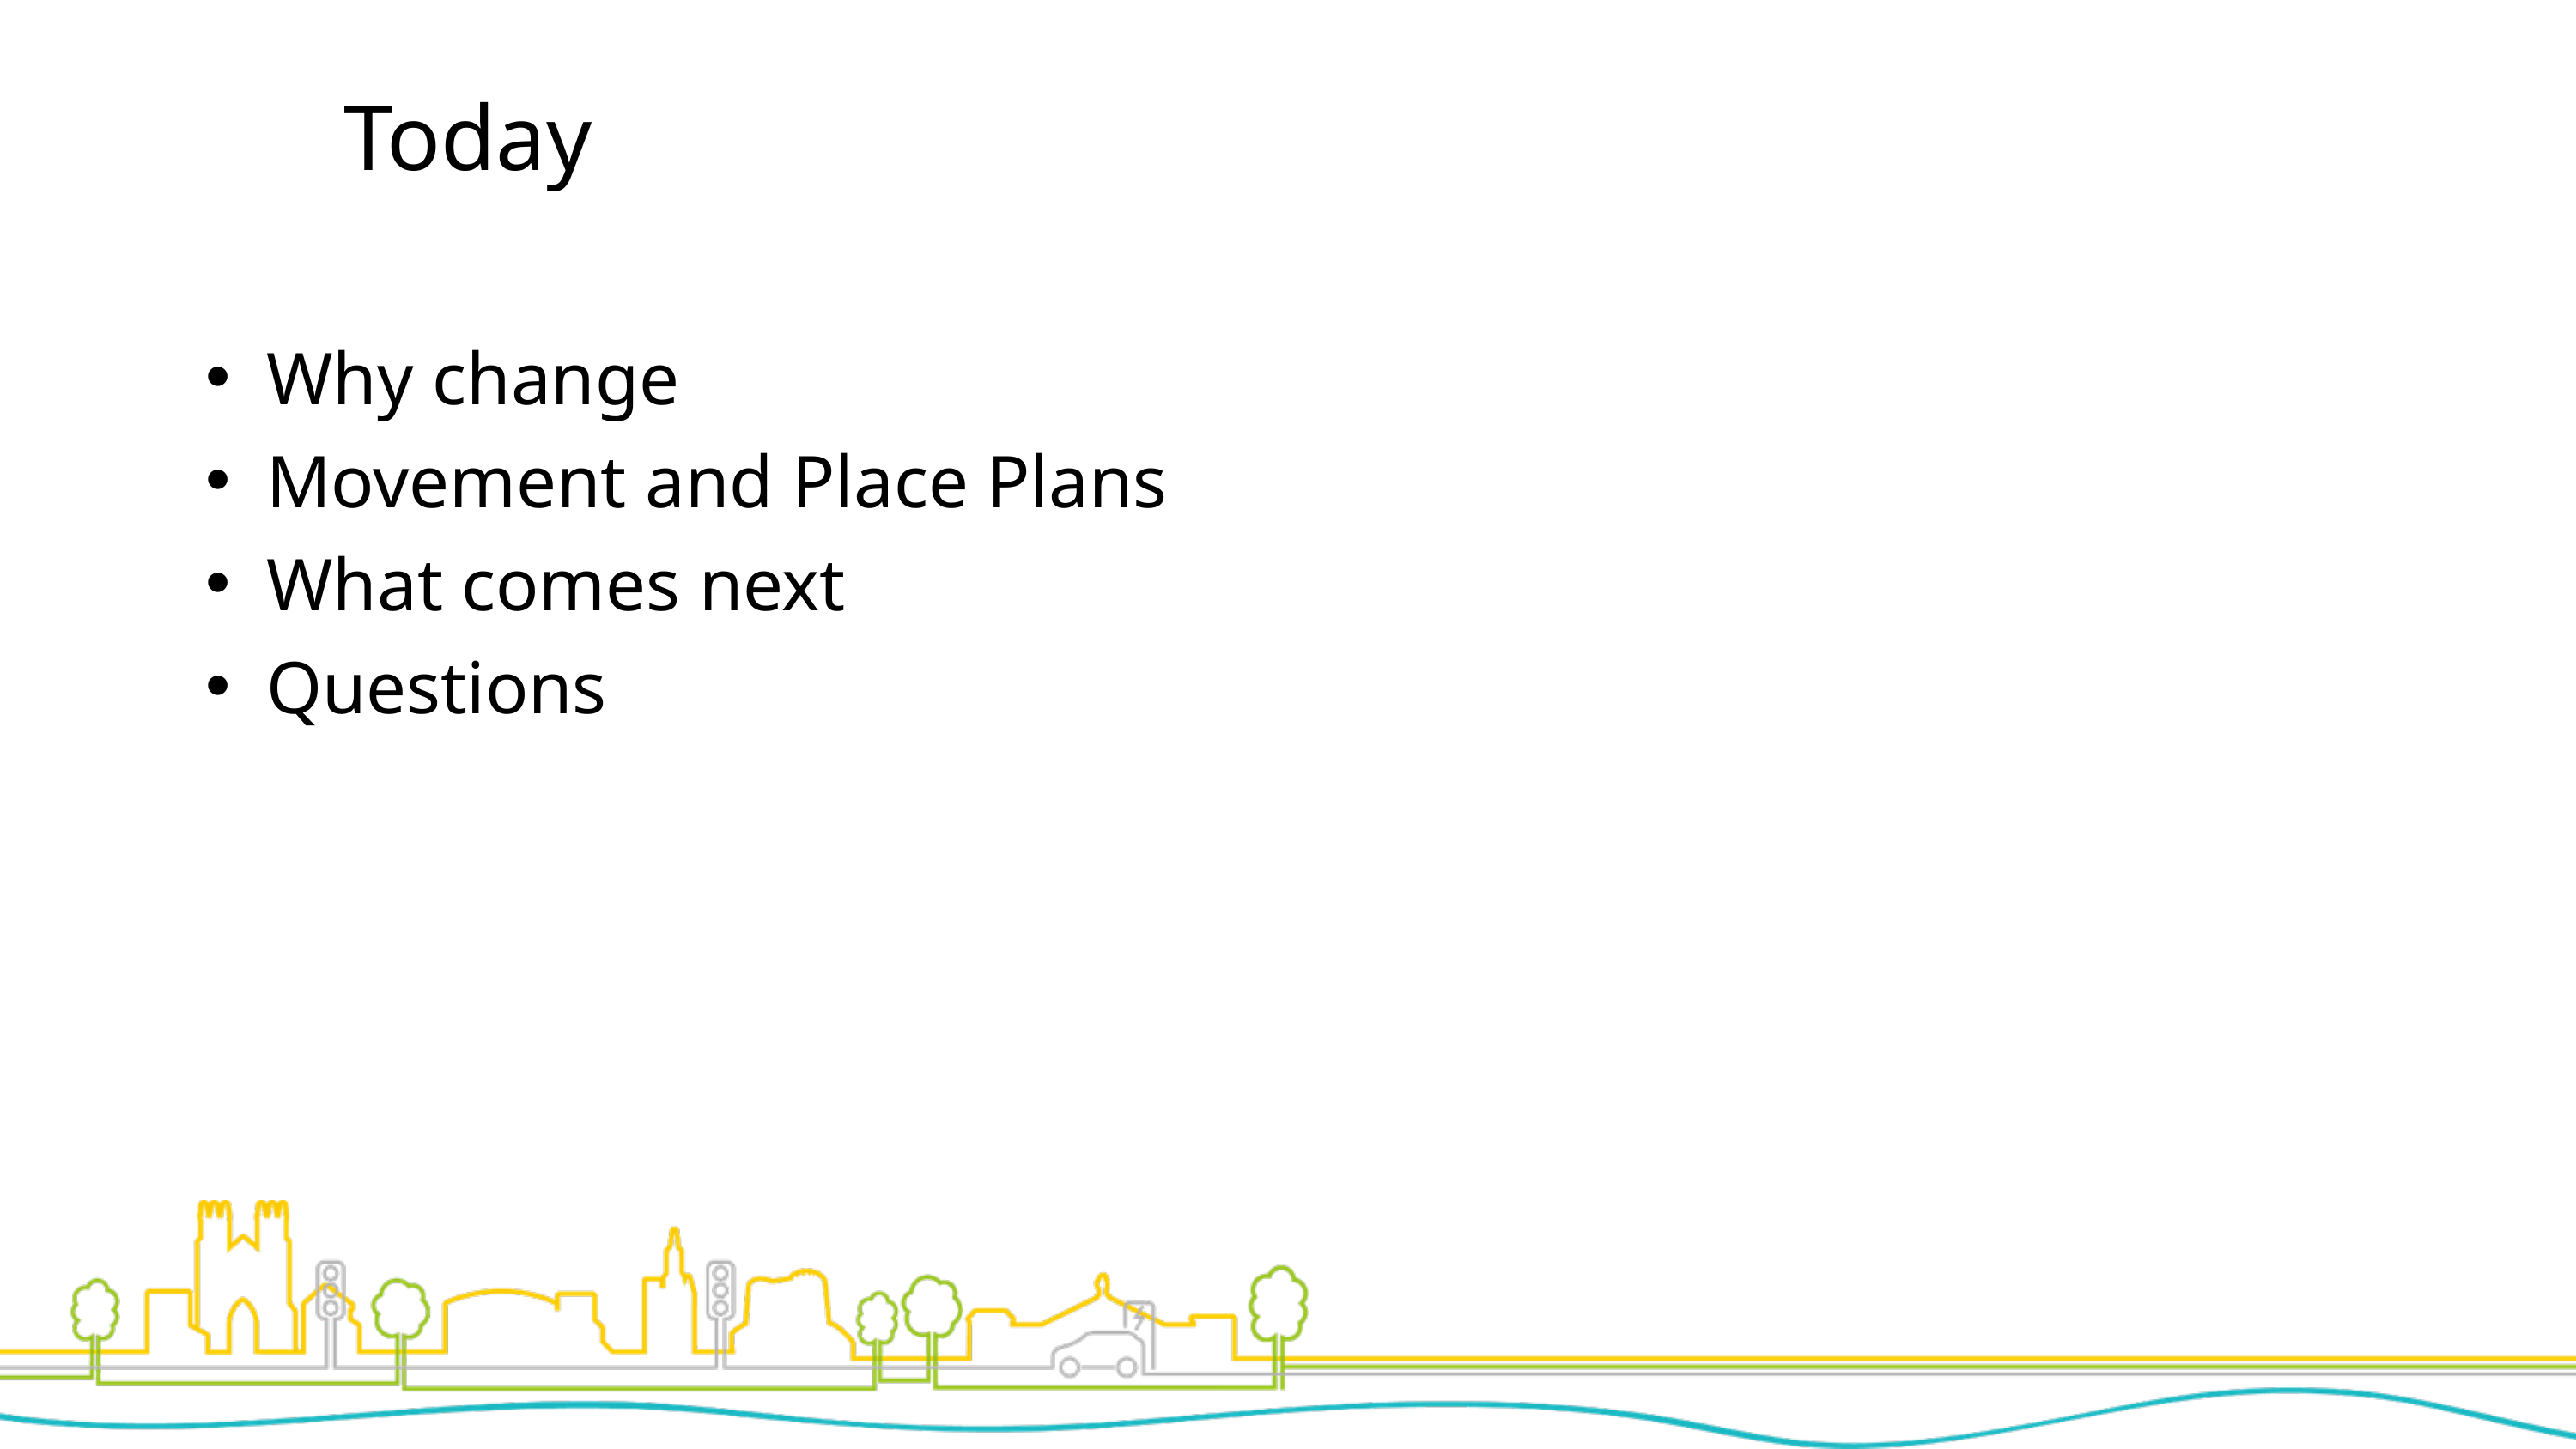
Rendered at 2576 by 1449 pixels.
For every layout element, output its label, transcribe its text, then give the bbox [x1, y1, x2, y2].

text_box [0, 1200, 2576, 1449]
text_box Why change Movement and Place Plans What comes next Questions [144, 316, 2576, 1032]
text_box Today [106, 63, 830, 189]
